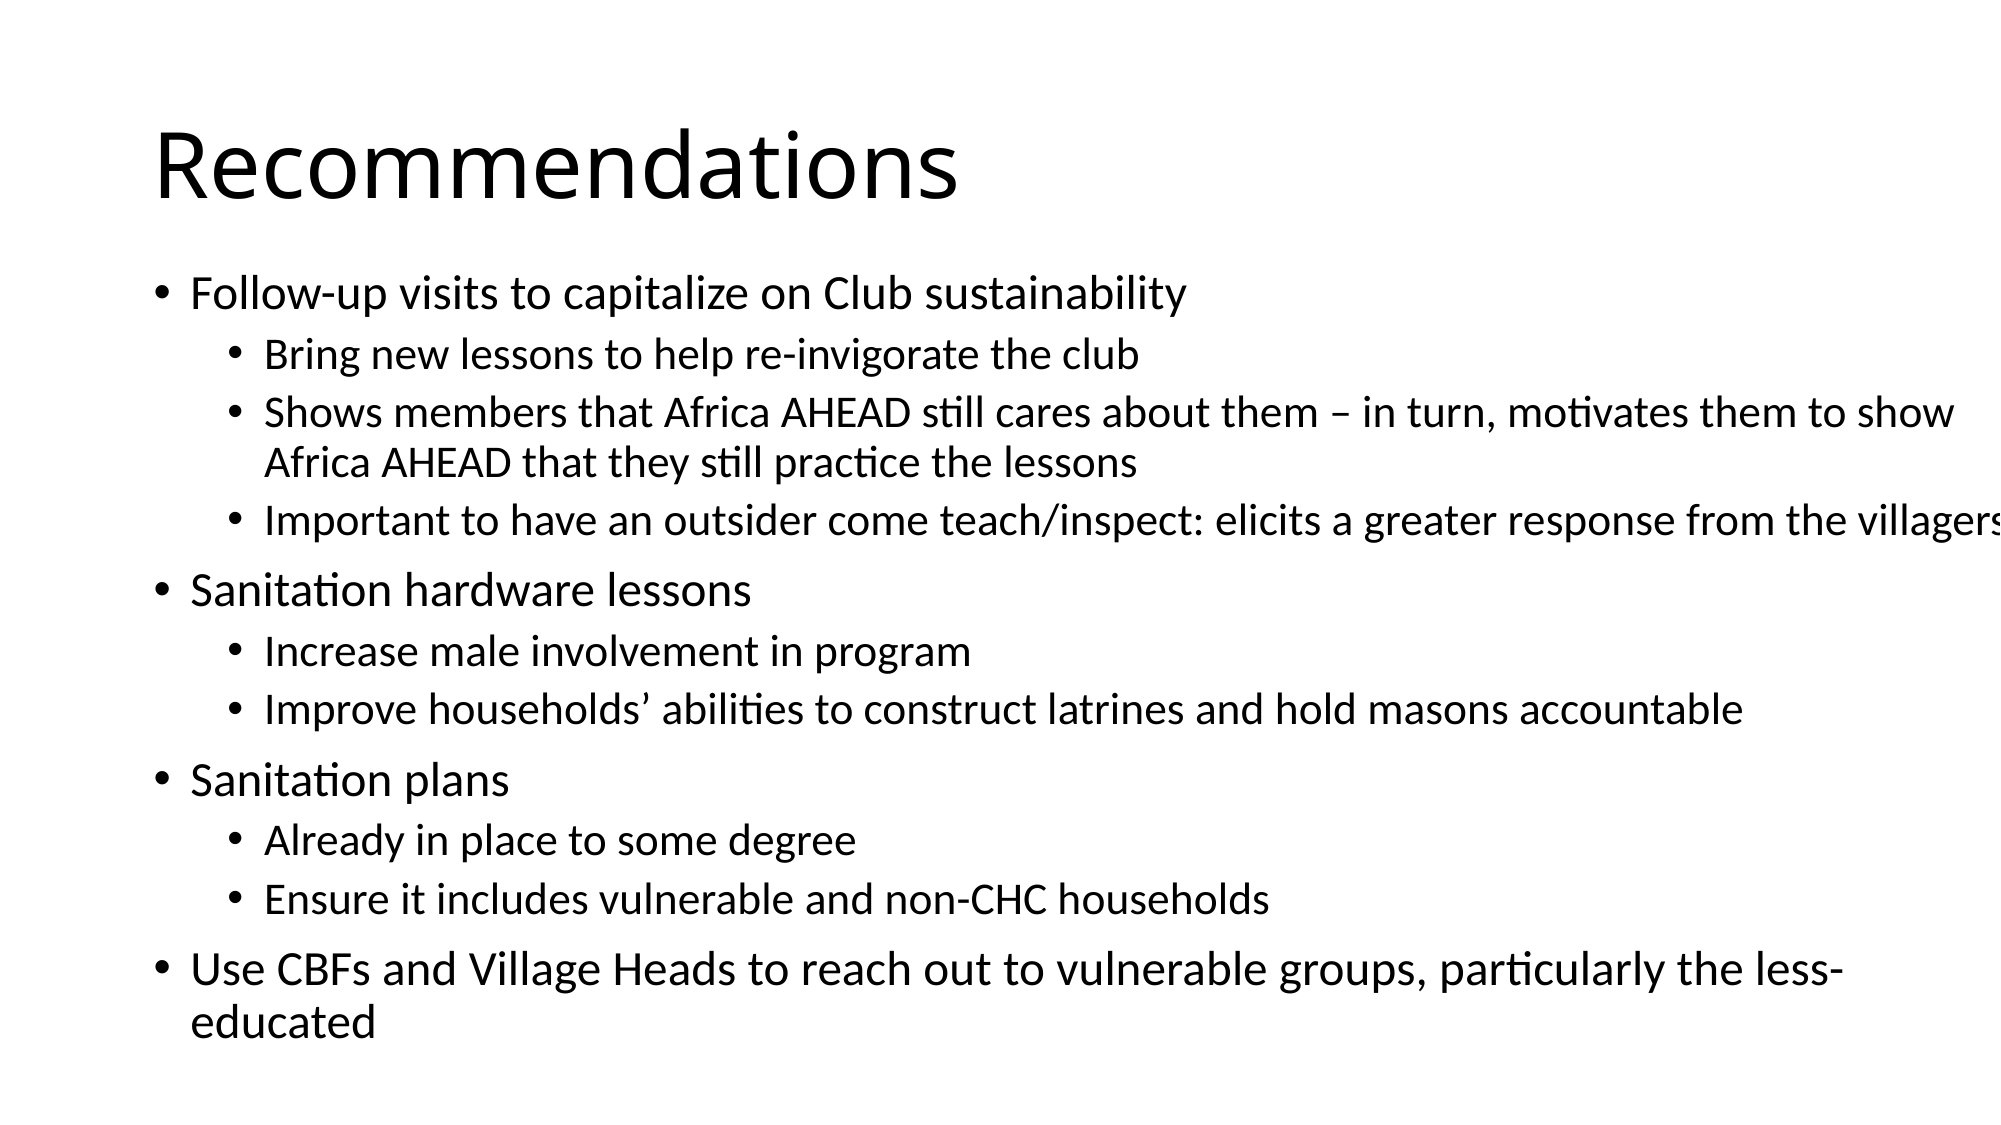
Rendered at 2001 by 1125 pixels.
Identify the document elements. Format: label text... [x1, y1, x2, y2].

title Recommendations [137, 59, 1863, 278]
list Follow-up visits to capitalize on Club sustainability Bring new lessons to help re-invigorate the club Shows members that Africa AHEAD still cares about them – in turn, motivates them to show Africa AHEAD that they still practice the lessons Important to have an outsider come teach/inspect: elicits a greater response from the villagers Sanitation hardware lessons Increase male involvement in program Improve households’ abilities to construct latrines and hold masons accountable Sanitation plans Already in place to some degree Ensure it includes vulnerable and non-CHC households Use CBFs and Village Heads to reach out to vulnerable groups, particularly the less-educated [138, 260, 2000, 1114]
